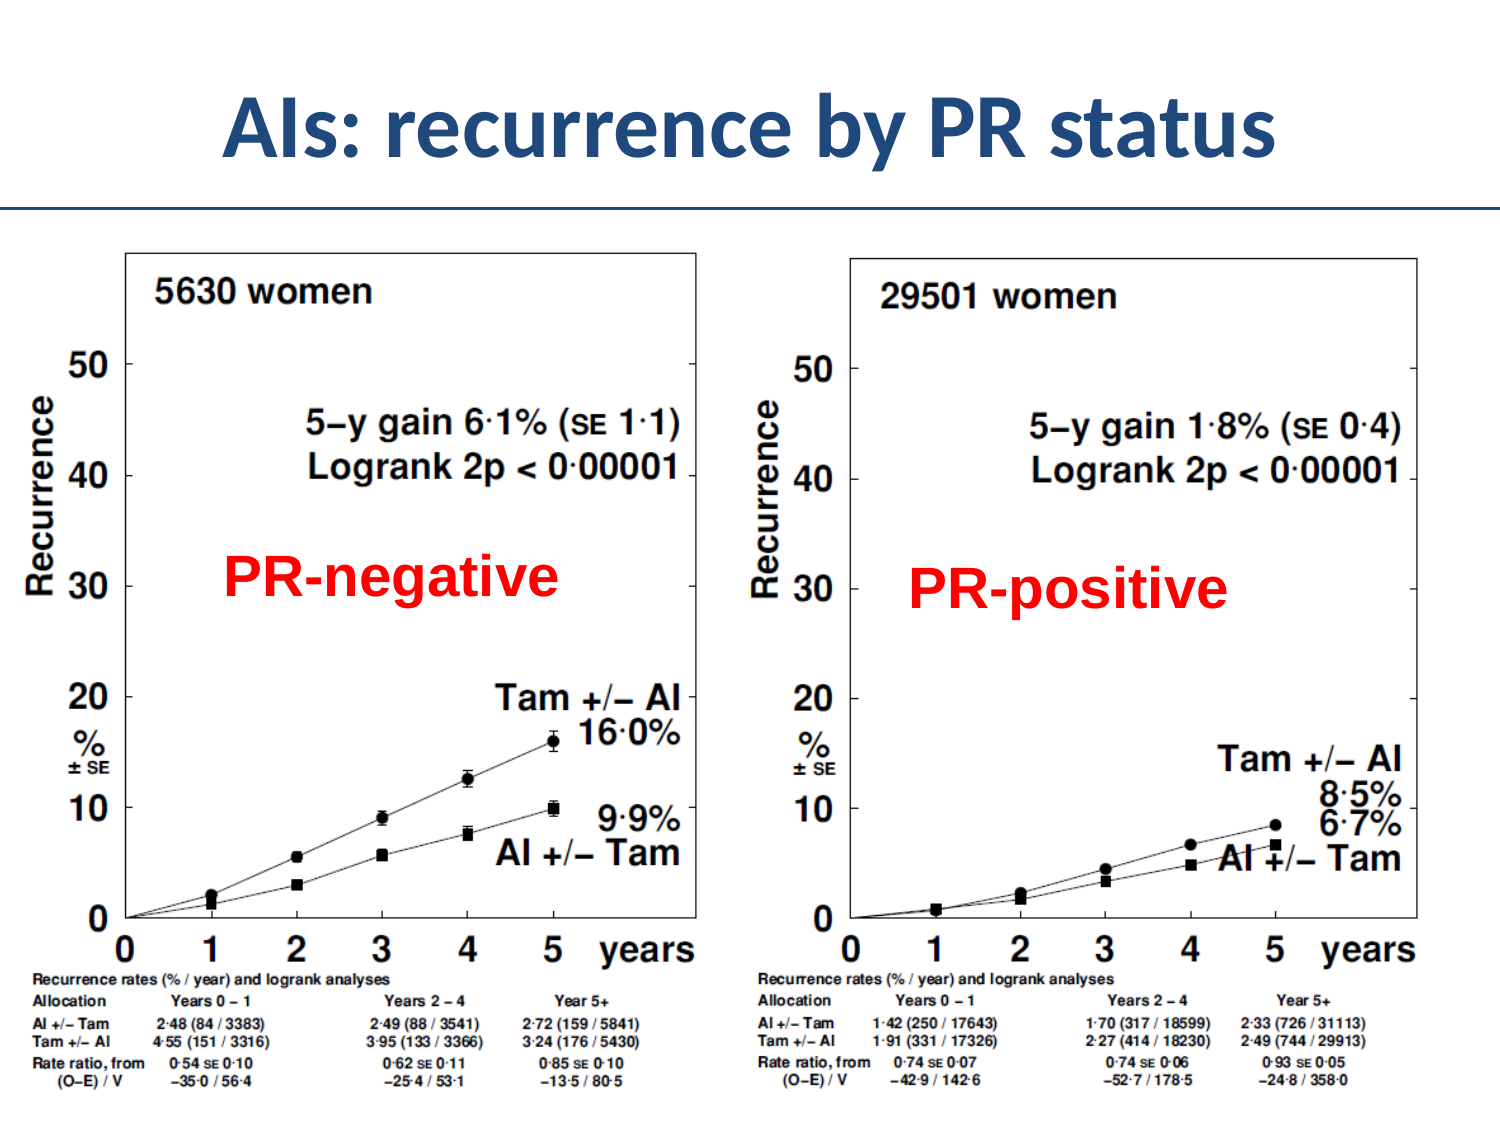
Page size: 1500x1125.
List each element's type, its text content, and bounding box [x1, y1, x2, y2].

picture [11, 249, 703, 1095]
title AIs: recurrence by PR status [0, 54, 1500, 186]
picture [739, 247, 1424, 1095]
